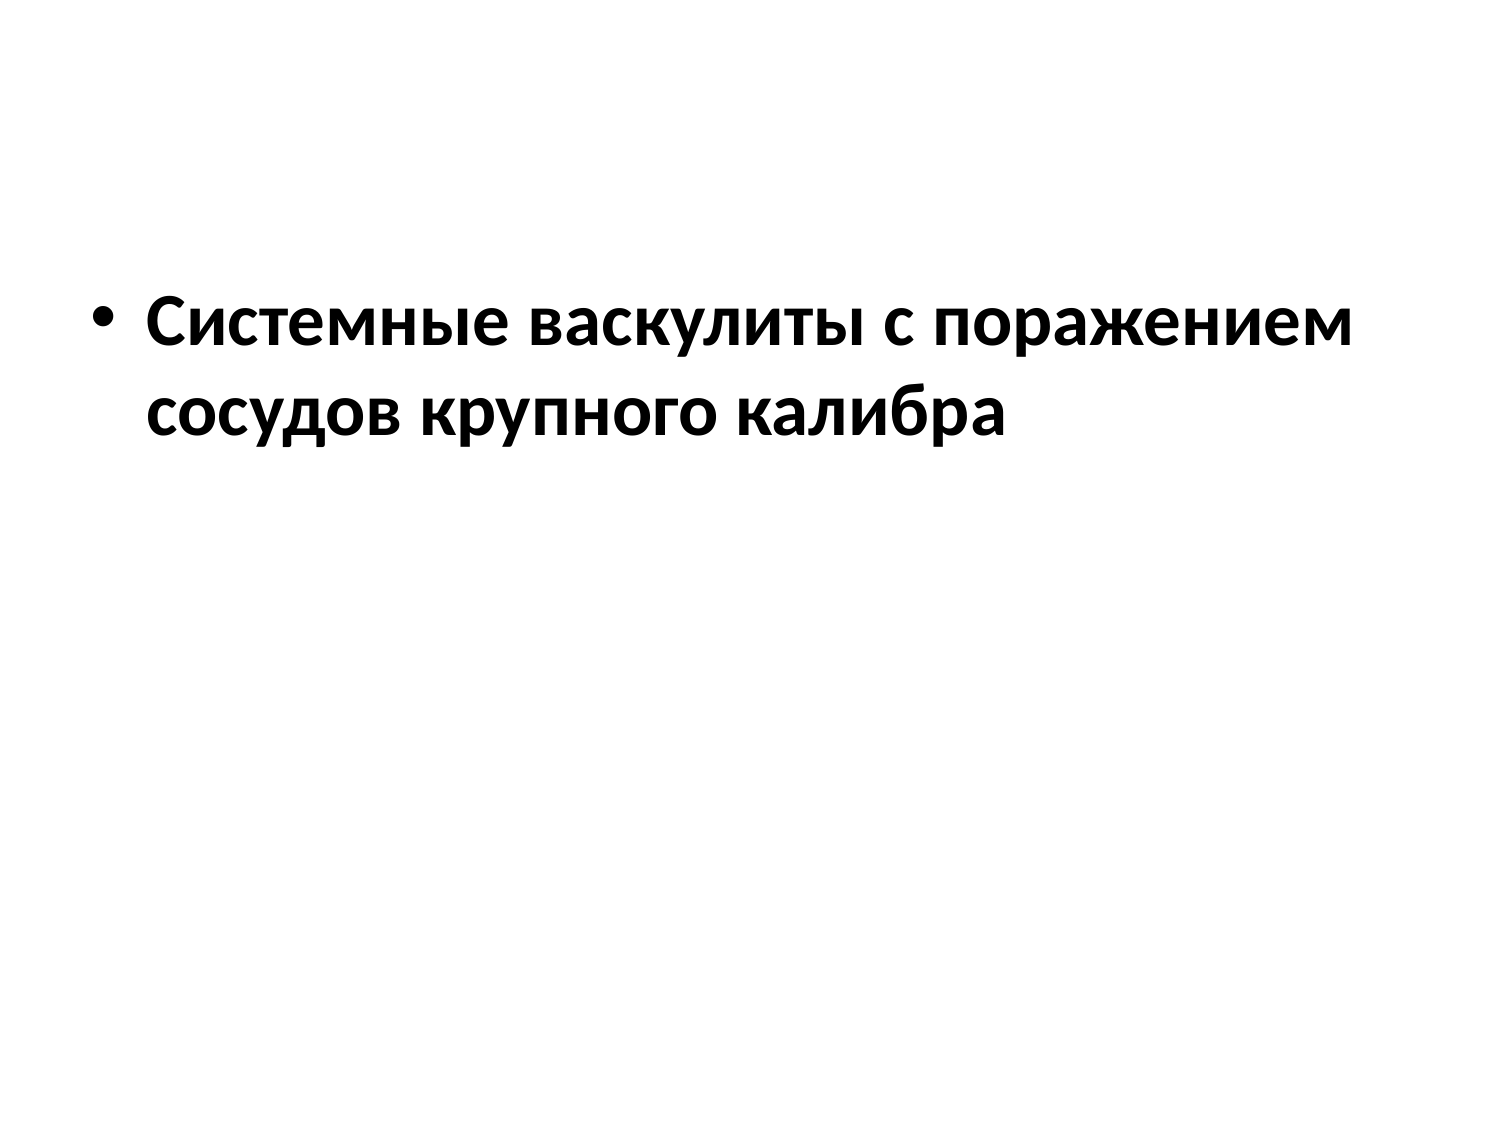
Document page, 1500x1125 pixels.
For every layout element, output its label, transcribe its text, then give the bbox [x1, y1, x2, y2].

list Системные васкулиты с поражением сосудов крупного калибра [75, 262, 1425, 1005]
